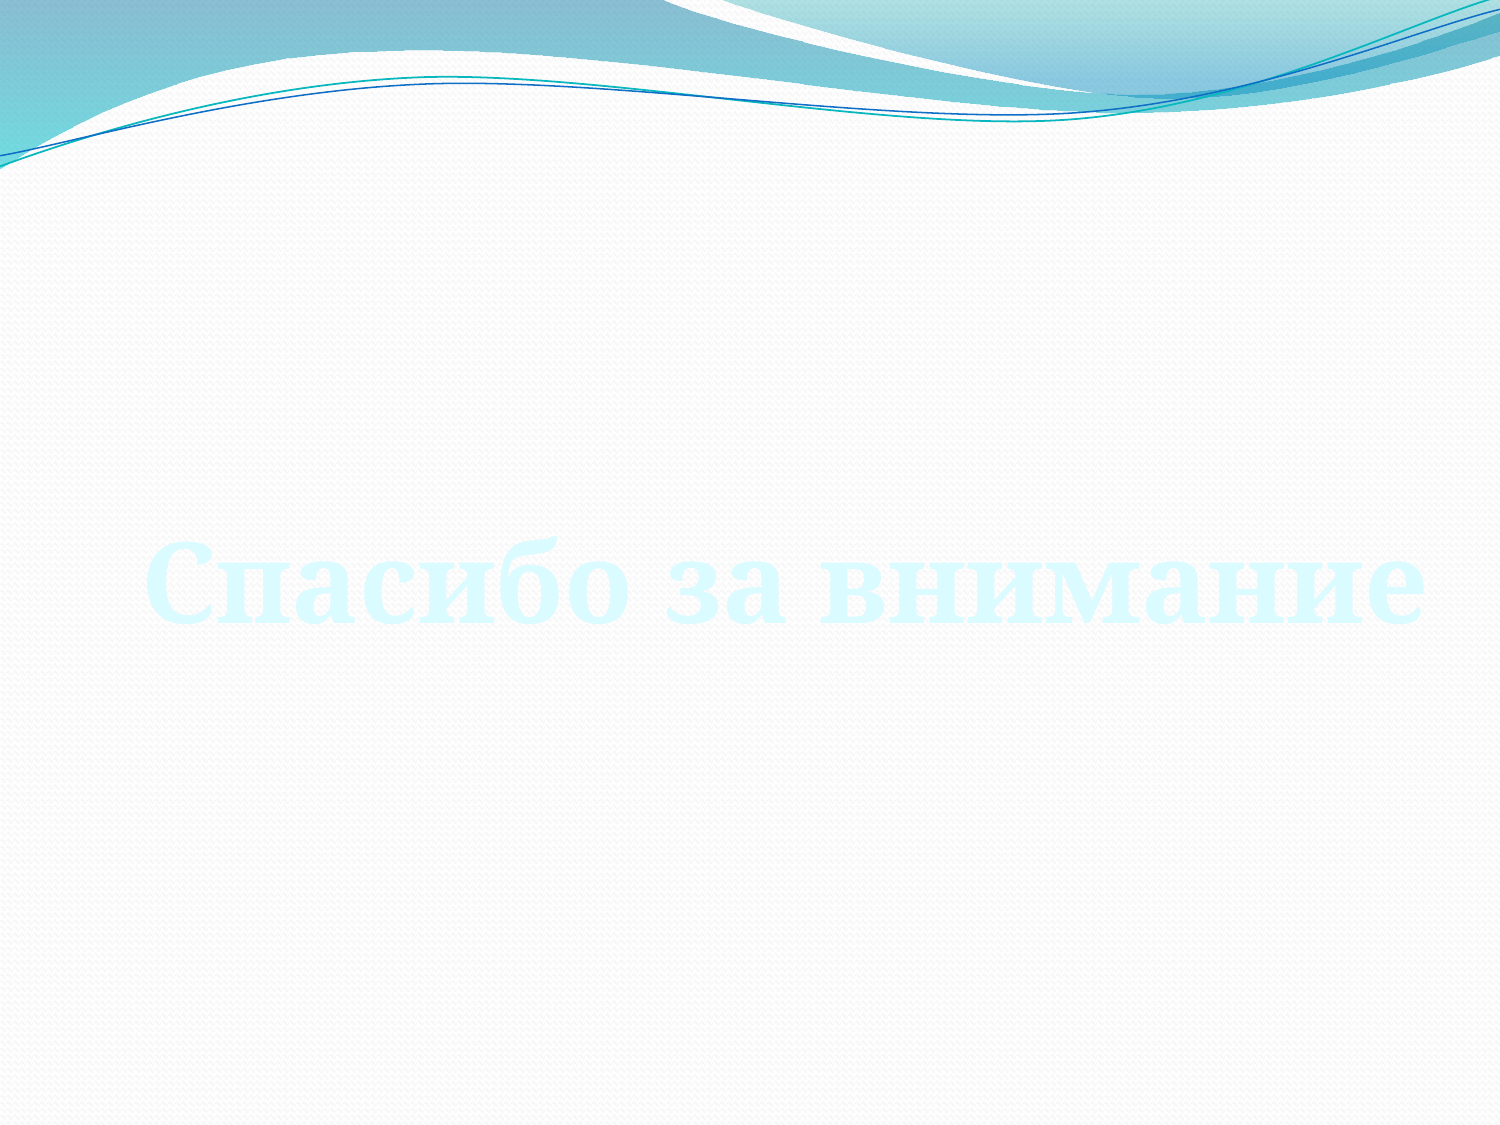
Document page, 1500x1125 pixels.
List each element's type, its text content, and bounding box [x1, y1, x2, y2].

text_box Спасибо за внимание [105, 503, 1465, 654]
